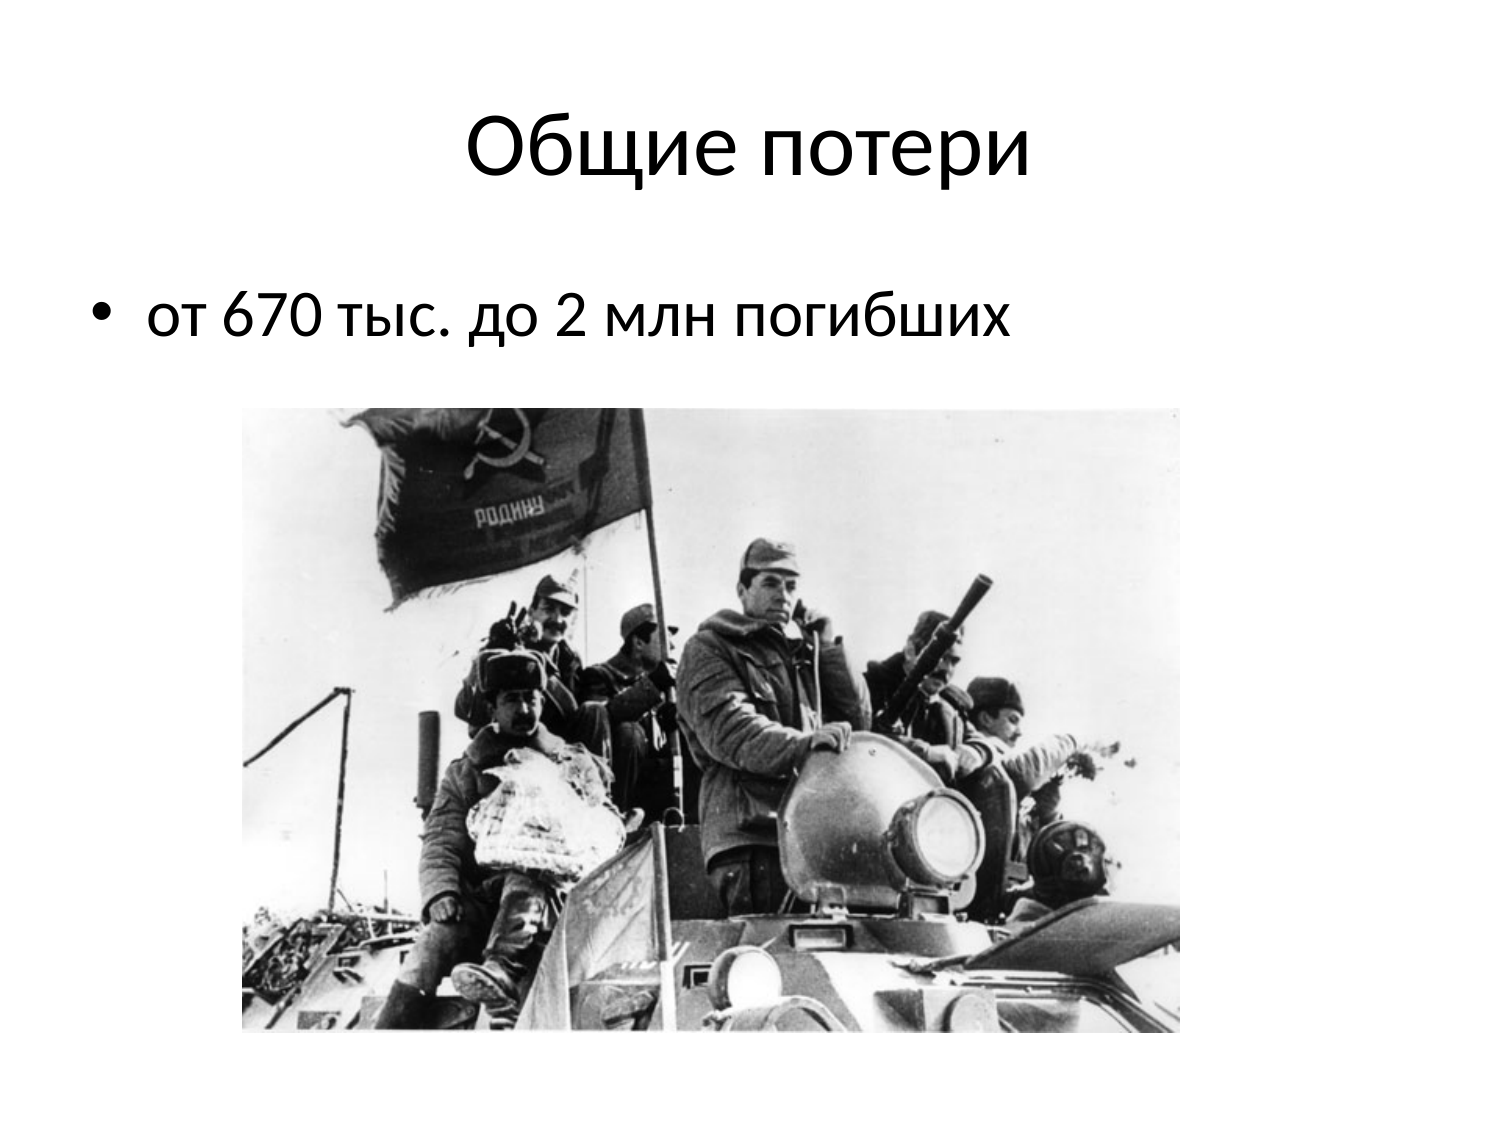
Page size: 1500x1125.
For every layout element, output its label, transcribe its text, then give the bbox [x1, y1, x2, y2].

list от 670 тыс. до 2 млн погибших [75, 262, 1425, 1005]
picture [241, 408, 1180, 1033]
title Общие потери [75, 45, 1425, 233]
